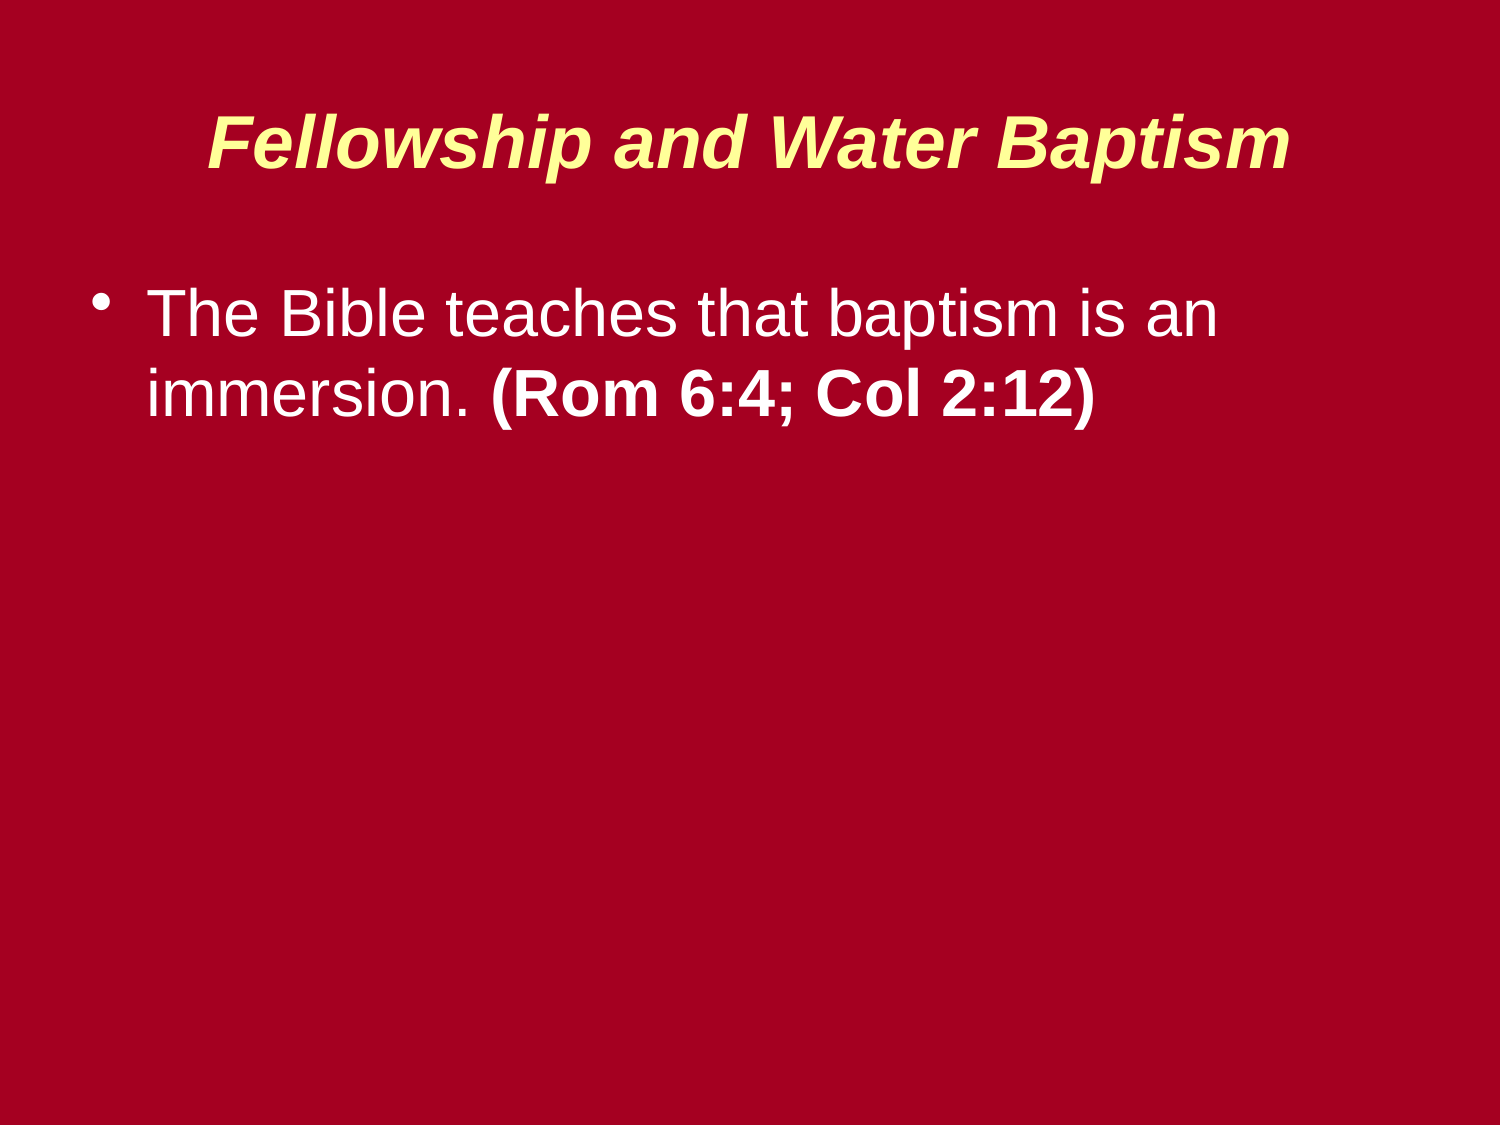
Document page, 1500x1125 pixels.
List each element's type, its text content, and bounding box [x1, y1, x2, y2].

list The Bible teaches that baptism is an immersion. (Rom 6:4; Col 2:12) [75, 262, 1425, 1005]
title Fellowship and Water Baptism [75, 45, 1425, 233]
